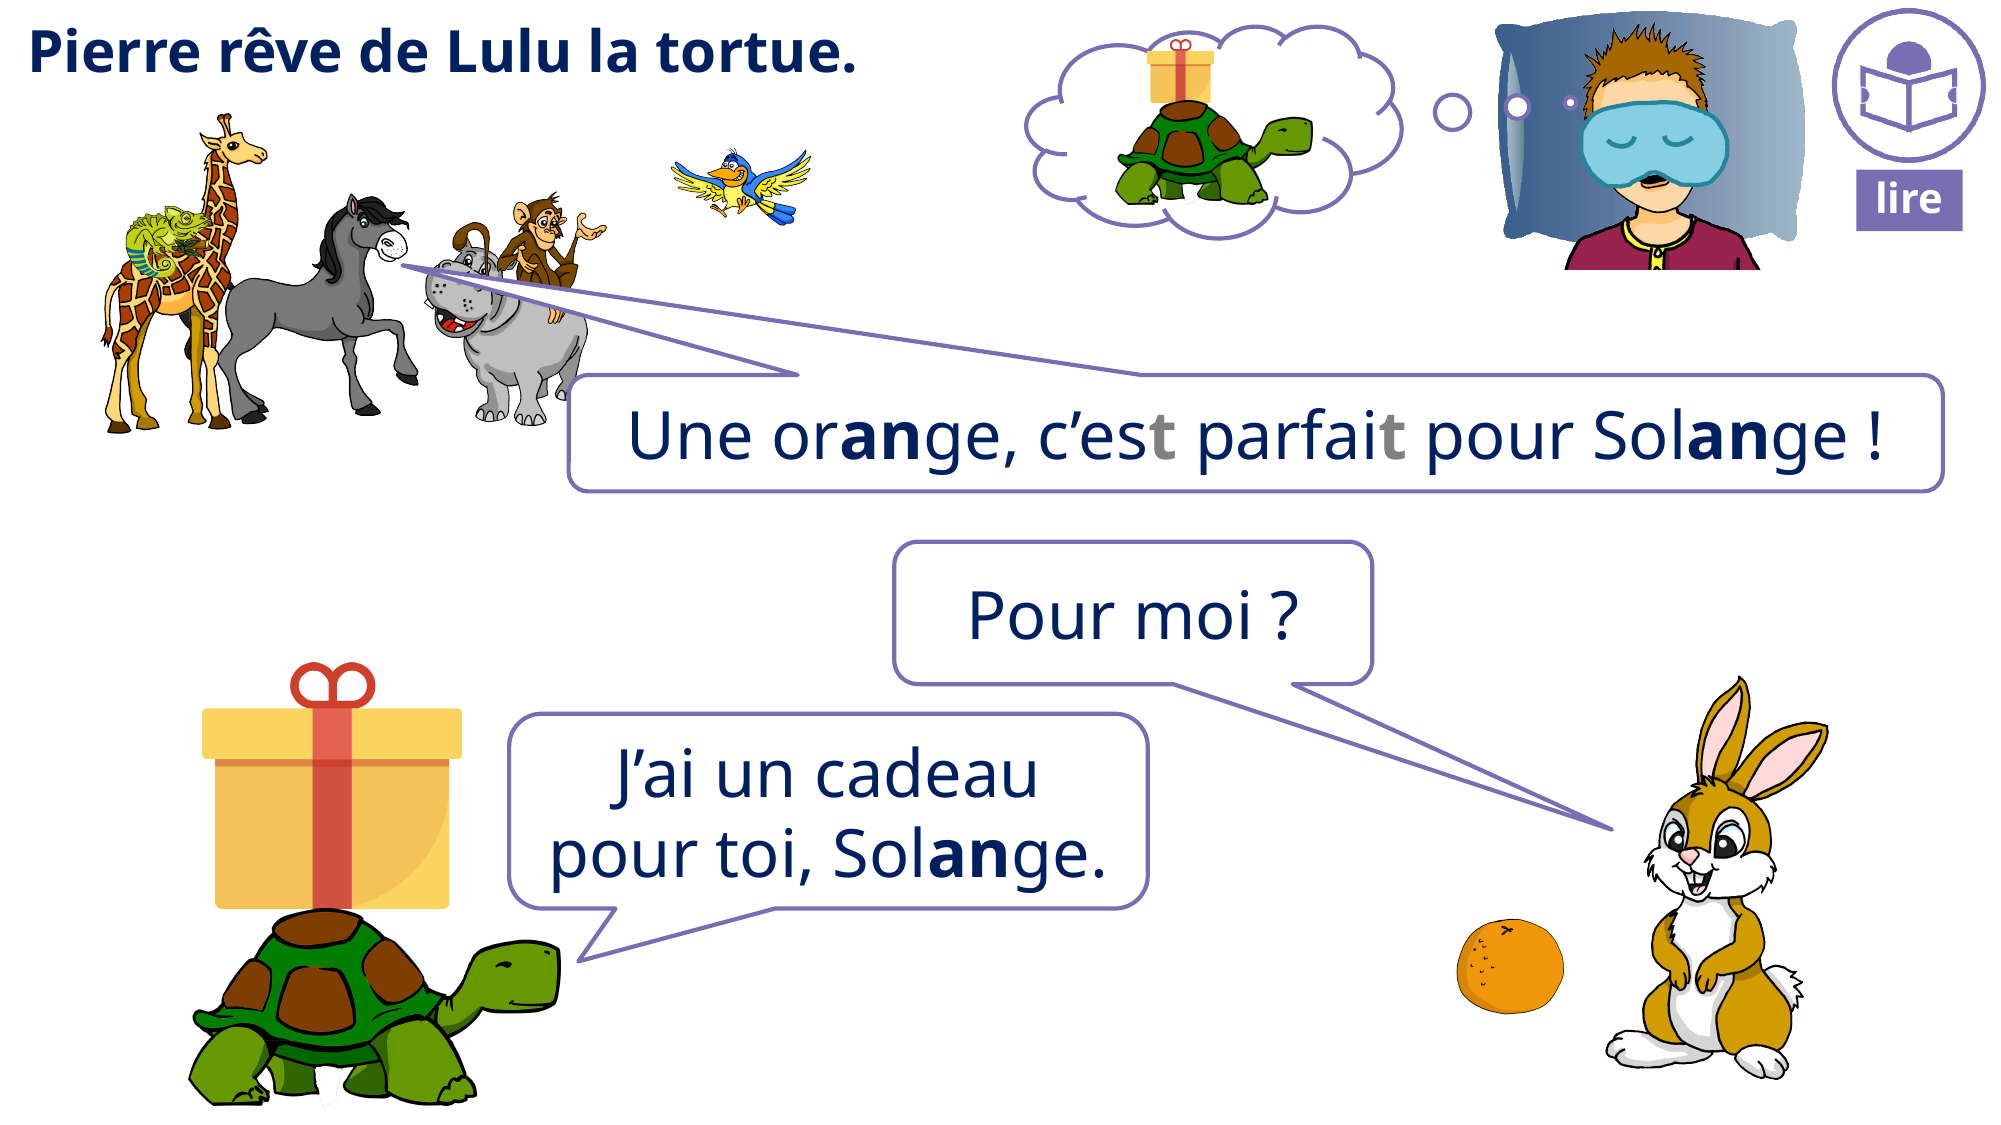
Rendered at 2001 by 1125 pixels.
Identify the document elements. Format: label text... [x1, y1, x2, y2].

picture [661, 141, 813, 228]
picture [1596, 667, 1844, 1084]
picture [93, 98, 608, 440]
picture [1115, 38, 1313, 205]
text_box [1580, 101, 1728, 187]
text_box Pour moi ? [892, 539, 1591, 825]
text_box Pierre rêve de Lulu la tortue. [12, 7, 1346, 92]
text_box Une orange, c’est parfait pour Solange ! [566, 294, 1945, 494]
title lire [1856, 189, 1963, 232]
picture [1452, 908, 1574, 1026]
picture [1495, 0, 2000, 270]
text_box [1024, 43, 1274, 241]
text_box [1161, 24, 1404, 215]
text_box J’ai un cadeau pour toi, Solange. [506, 711, 1150, 964]
text_box [1432, 92, 1473, 133]
picture [187, 661, 561, 1106]
